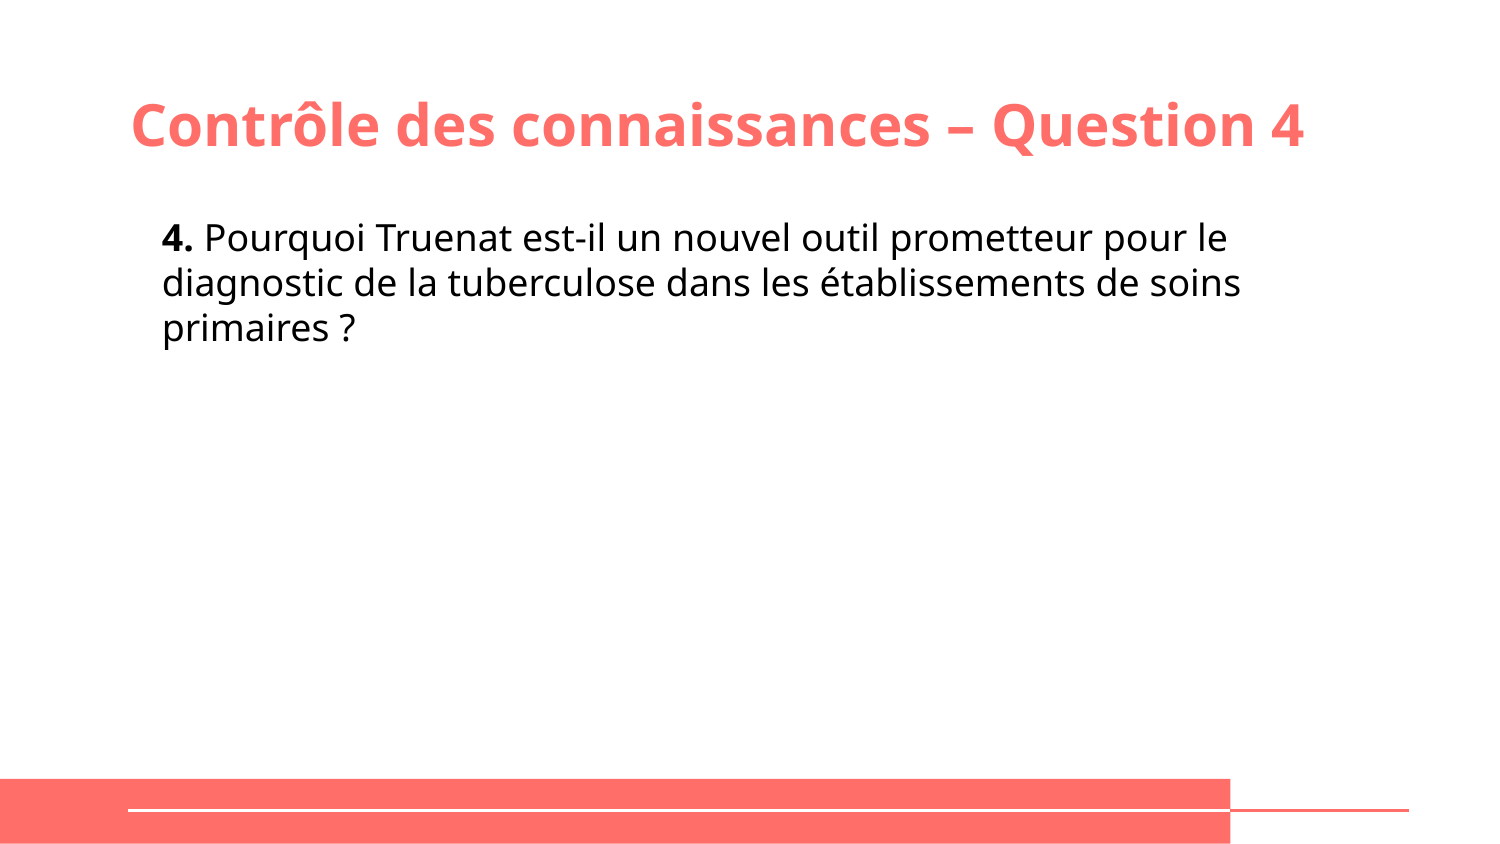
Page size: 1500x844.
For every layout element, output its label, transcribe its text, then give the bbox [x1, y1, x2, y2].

title Contrôle des connaissances – Question 4 [115, 72, 1447, 167]
list 4. Pourquoi Truenat est-il un nouvel outil prometteur pour le diagnostic de la tuberculose dans les établissements de soins primaires ? [128, 198, 1382, 701]
